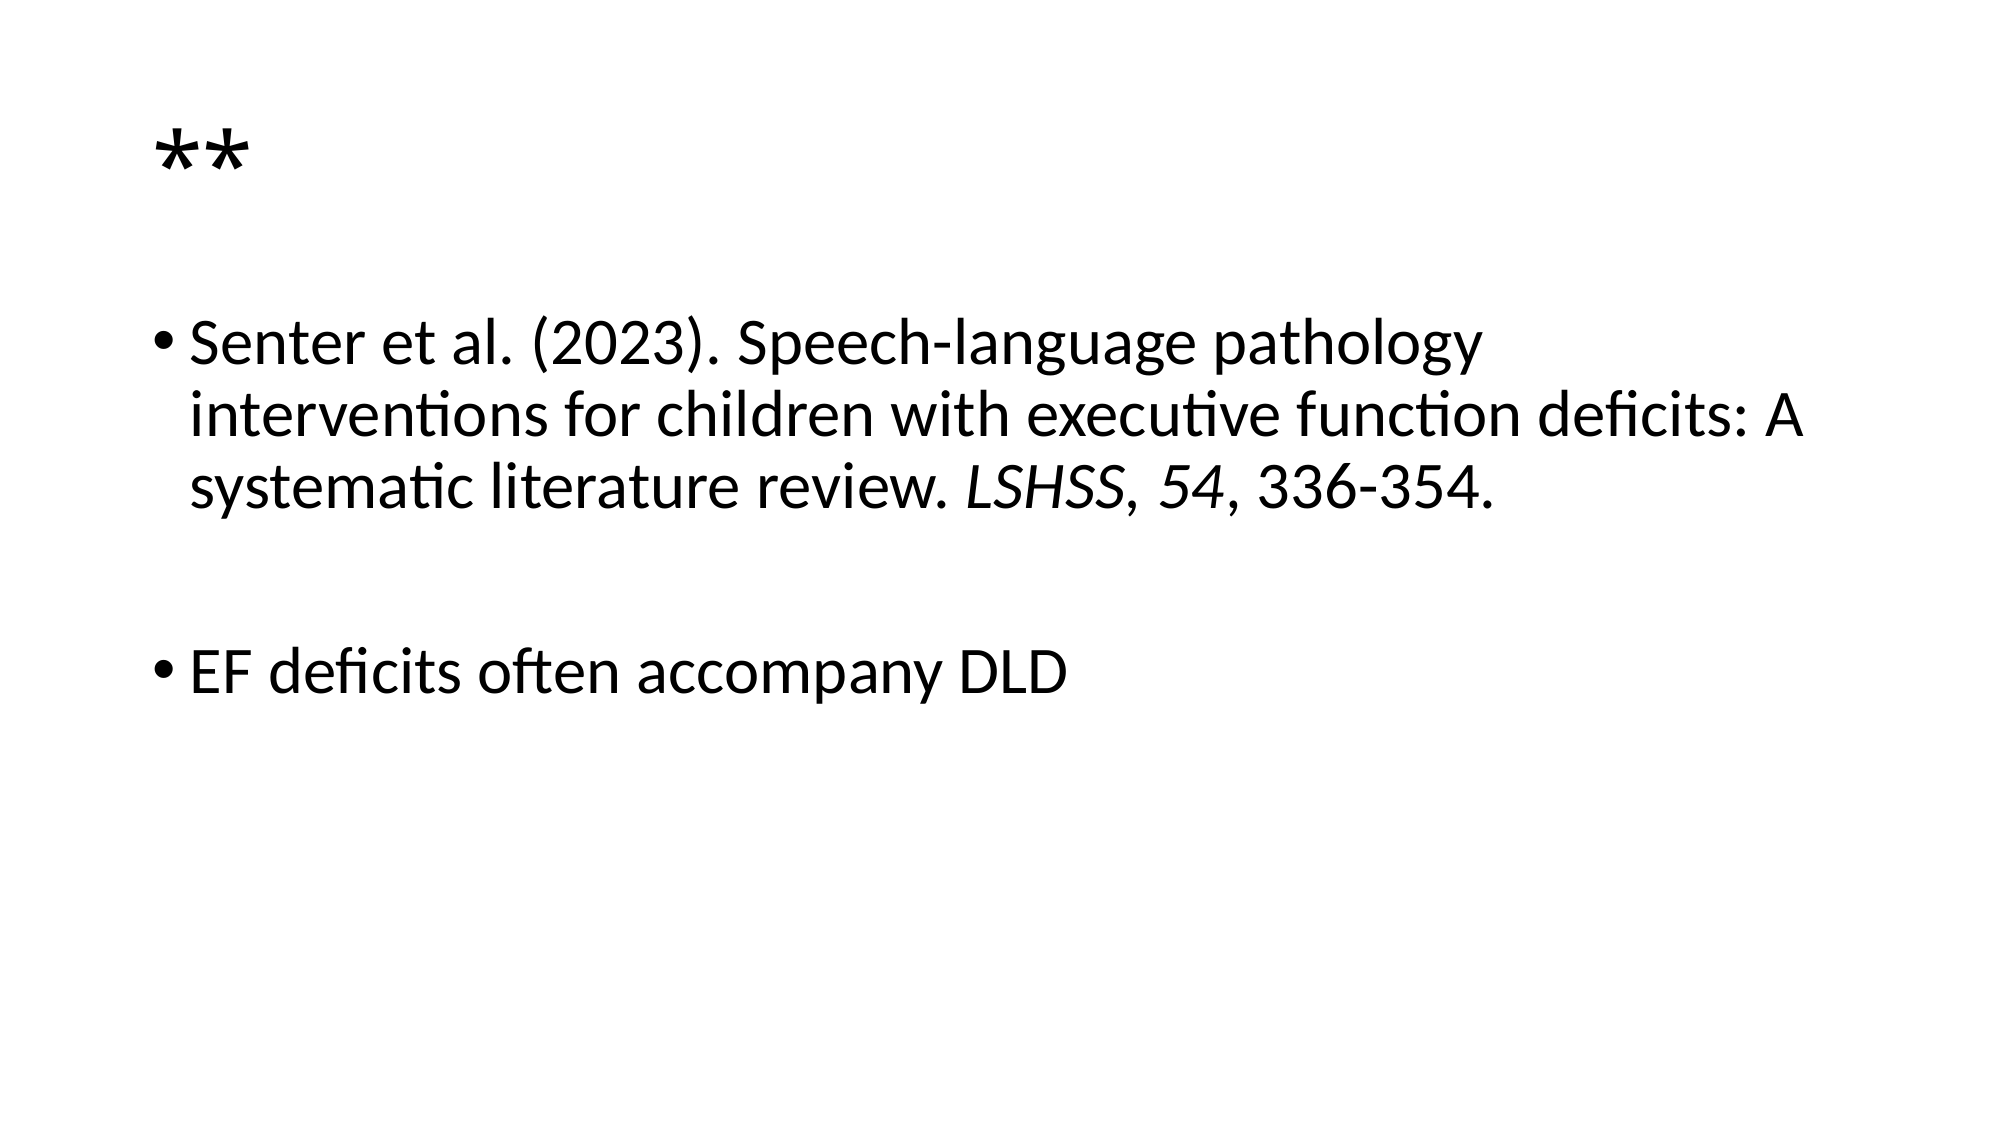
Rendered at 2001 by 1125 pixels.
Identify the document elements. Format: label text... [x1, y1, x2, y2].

list Senter et al. (2023). Speech-language pathology interventions for children with executive function deficits: A systematic literature review. LSHSS, 54, 336-354. EF deficits often accompany DLD [137, 299, 1863, 1014]
title ** [137, 59, 1863, 278]
